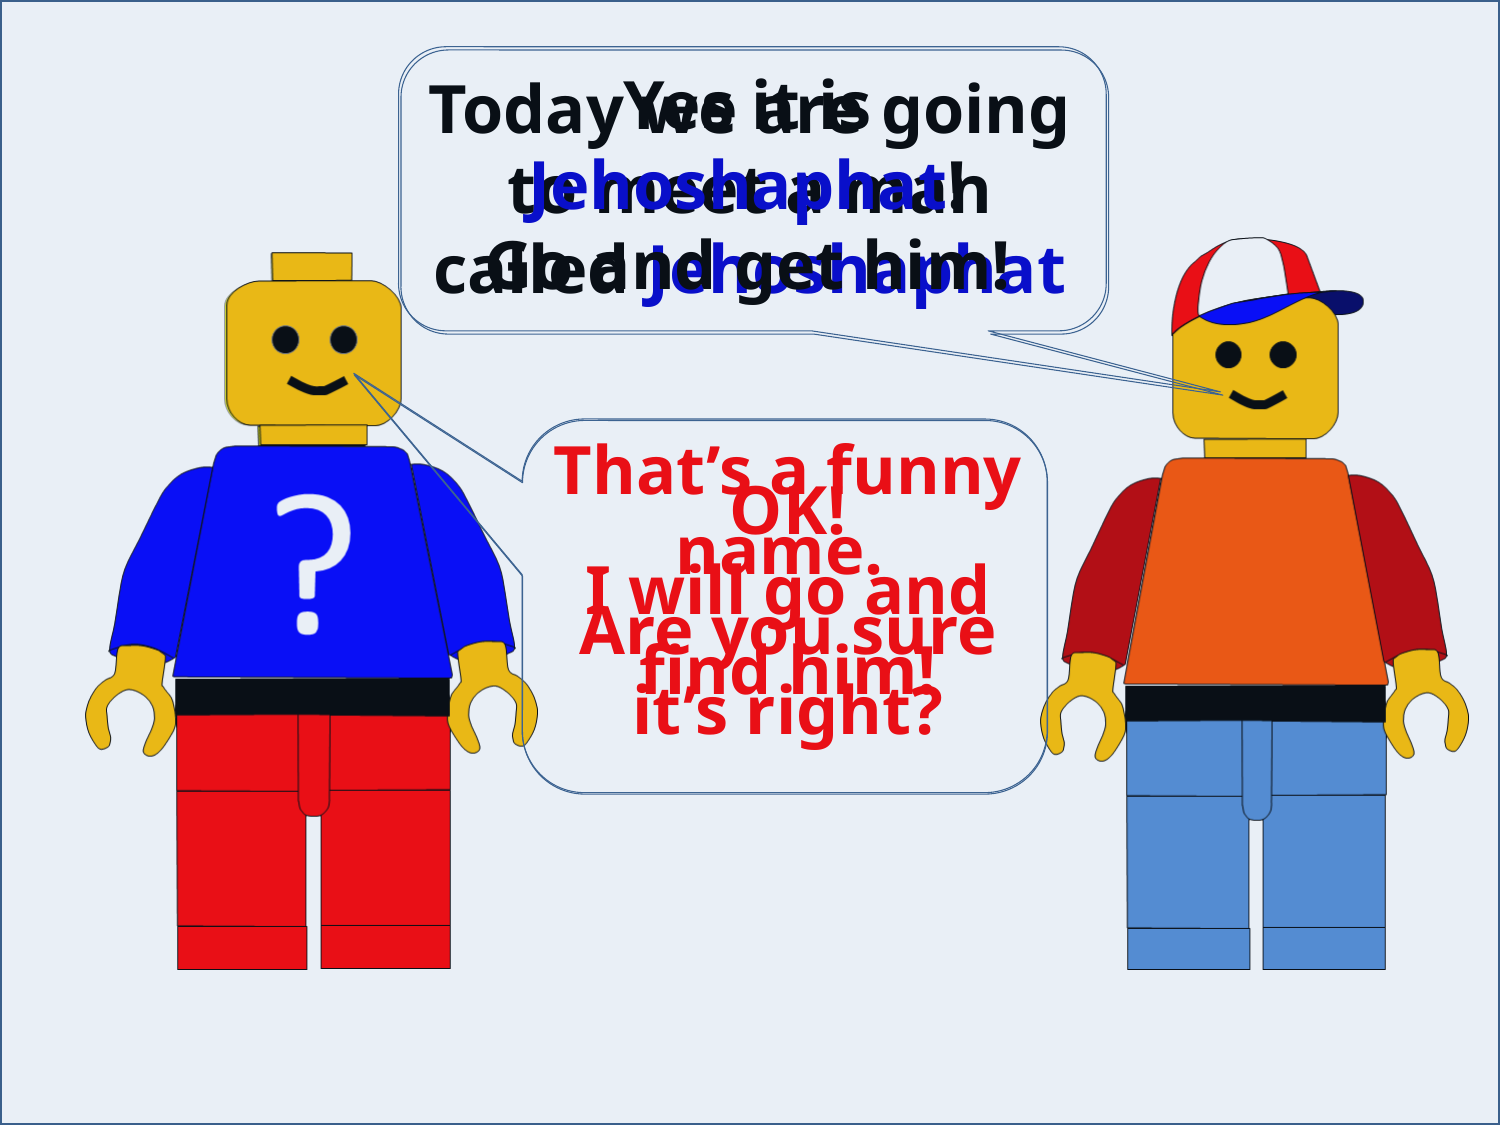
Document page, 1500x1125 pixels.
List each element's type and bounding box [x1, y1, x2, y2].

text_box [0, 0, 1500, 1125]
text_box [391, 49, 1109, 335]
text_box [521, 418, 1048, 793]
picture [1039, 237, 1469, 971]
picture [85, 252, 538, 971]
